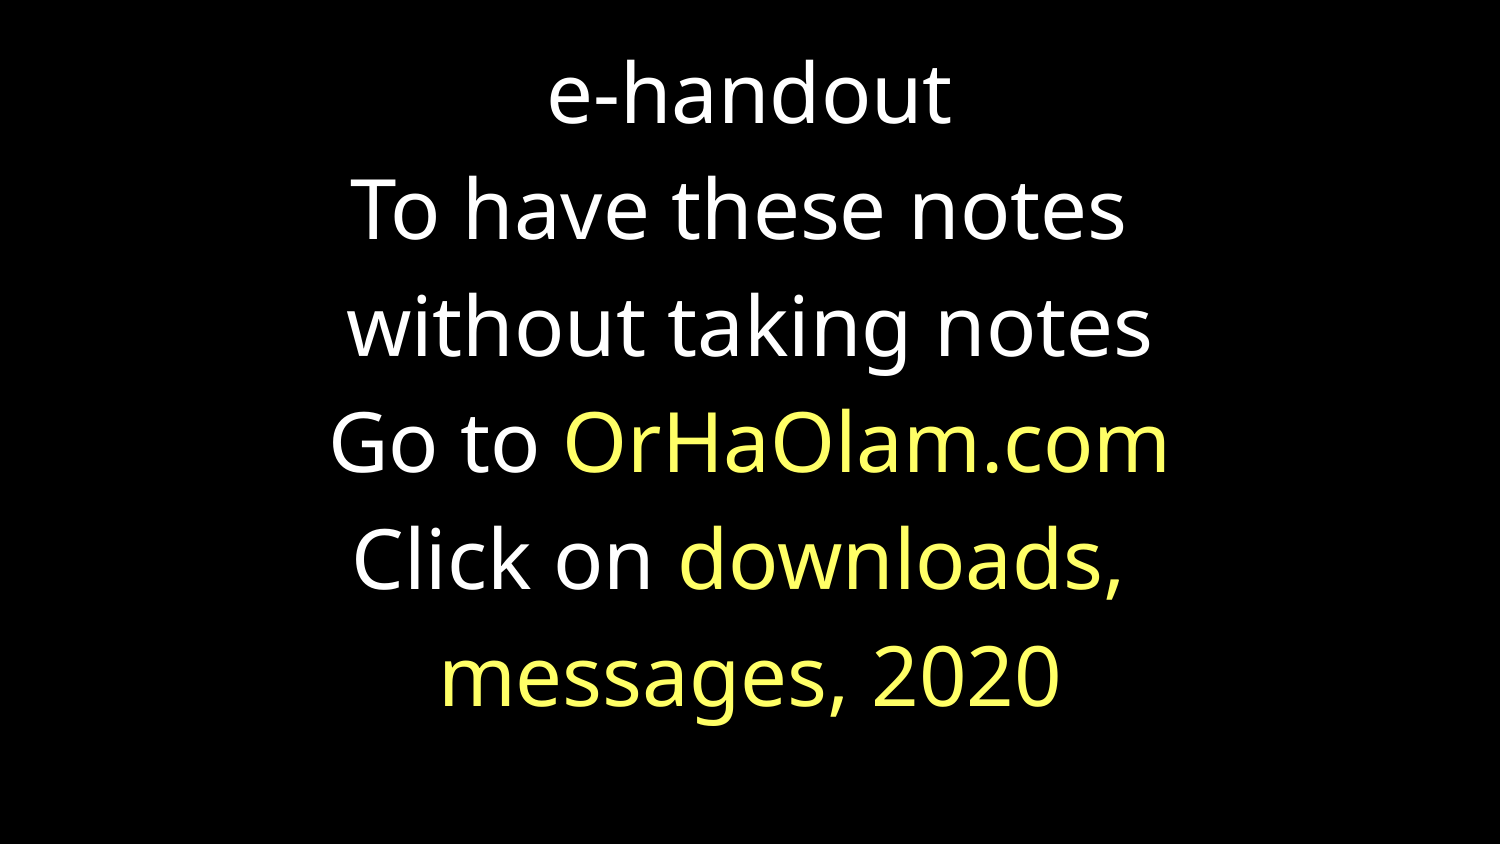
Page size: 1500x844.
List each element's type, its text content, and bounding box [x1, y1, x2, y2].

subtitle e-handout To have these notes without taking notes Go to OrHaOlam.com Click on downloads, messages, 2020 [37, 34, 1463, 822]
